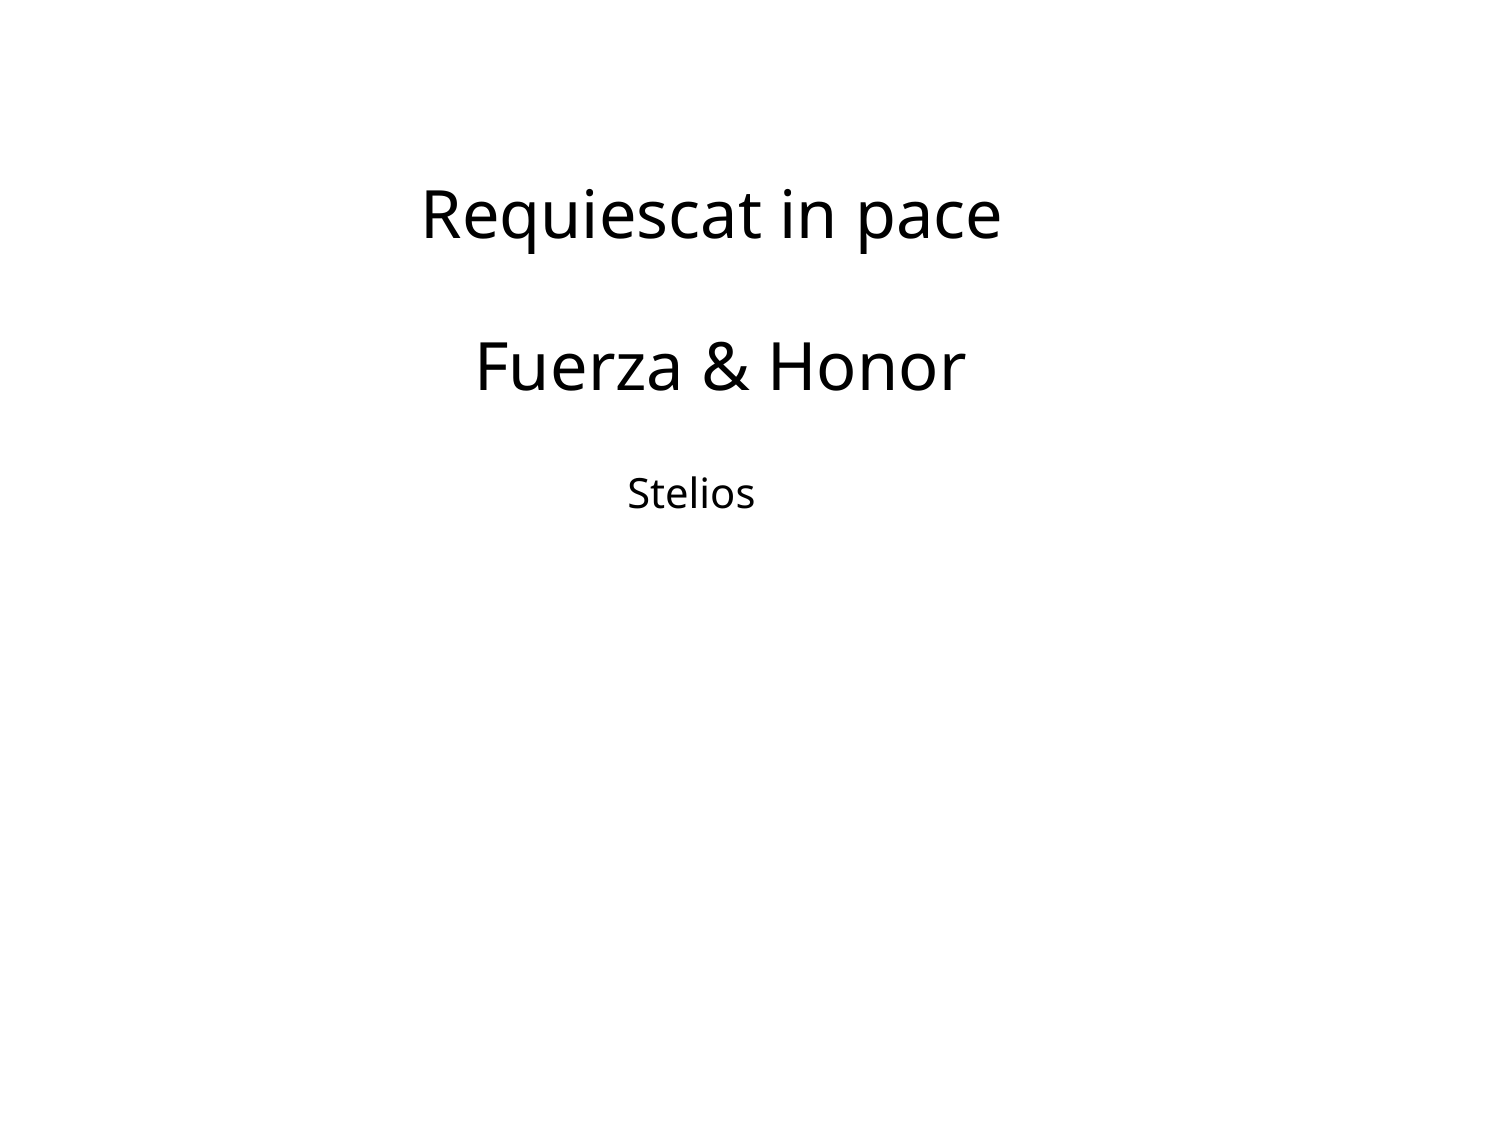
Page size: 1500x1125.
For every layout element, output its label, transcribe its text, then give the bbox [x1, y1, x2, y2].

text_box Requiescat in pace [405, 163, 1019, 259]
text_box Stelios [128, 445, 1254, 539]
text_box Fuerza & Honor [433, 316, 1008, 419]
